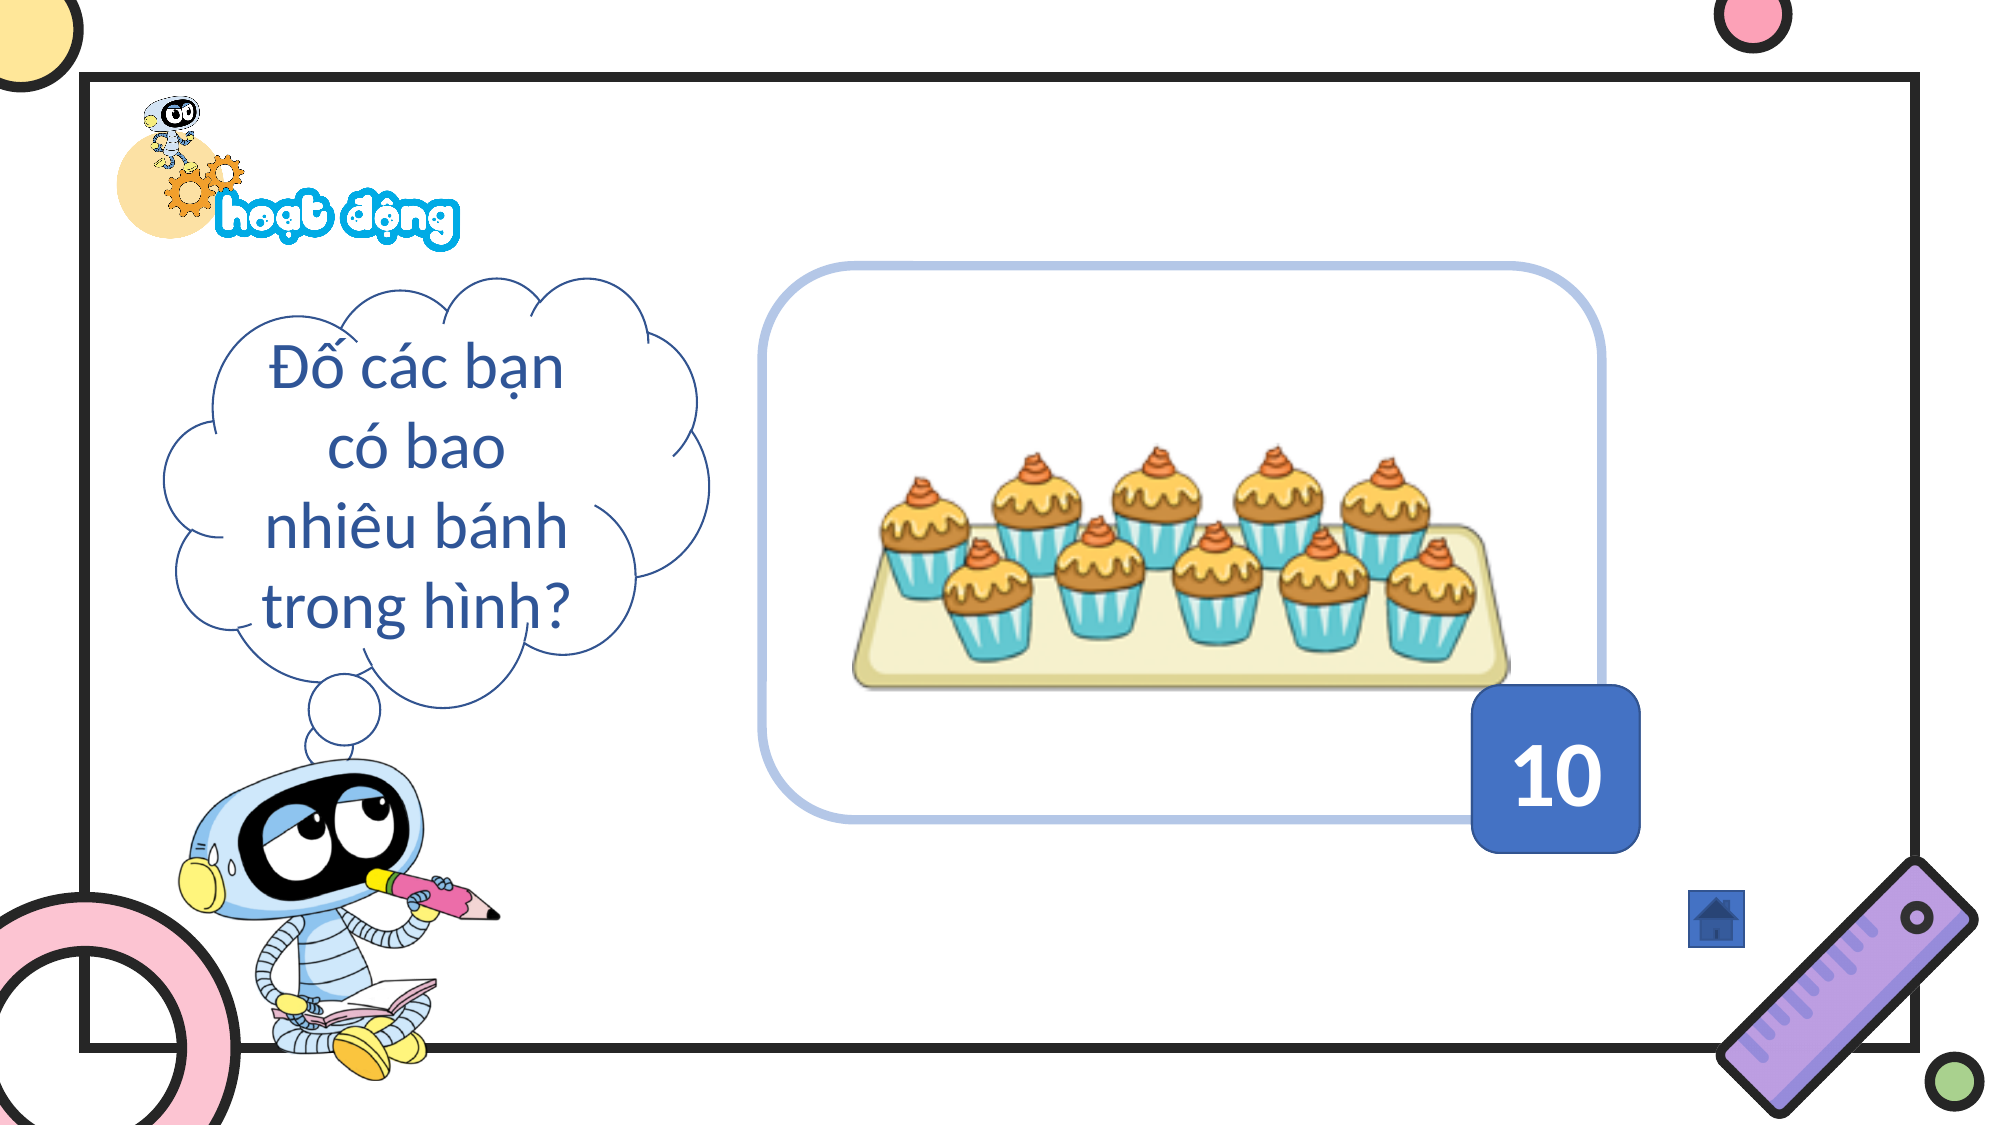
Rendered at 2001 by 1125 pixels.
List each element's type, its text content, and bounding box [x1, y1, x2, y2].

picture [852, 321, 1512, 804]
text_box Đố các bạn có bao nhiêu bánh trong hình? [162, 277, 711, 757]
picture [1711, 851, 1984, 1124]
text_box [1688, 890, 1745, 948]
picture [88, 75, 491, 278]
text_box 10 [1470, 684, 1641, 854]
picture [177, 757, 501, 1081]
text_box [761, 264, 1603, 821]
